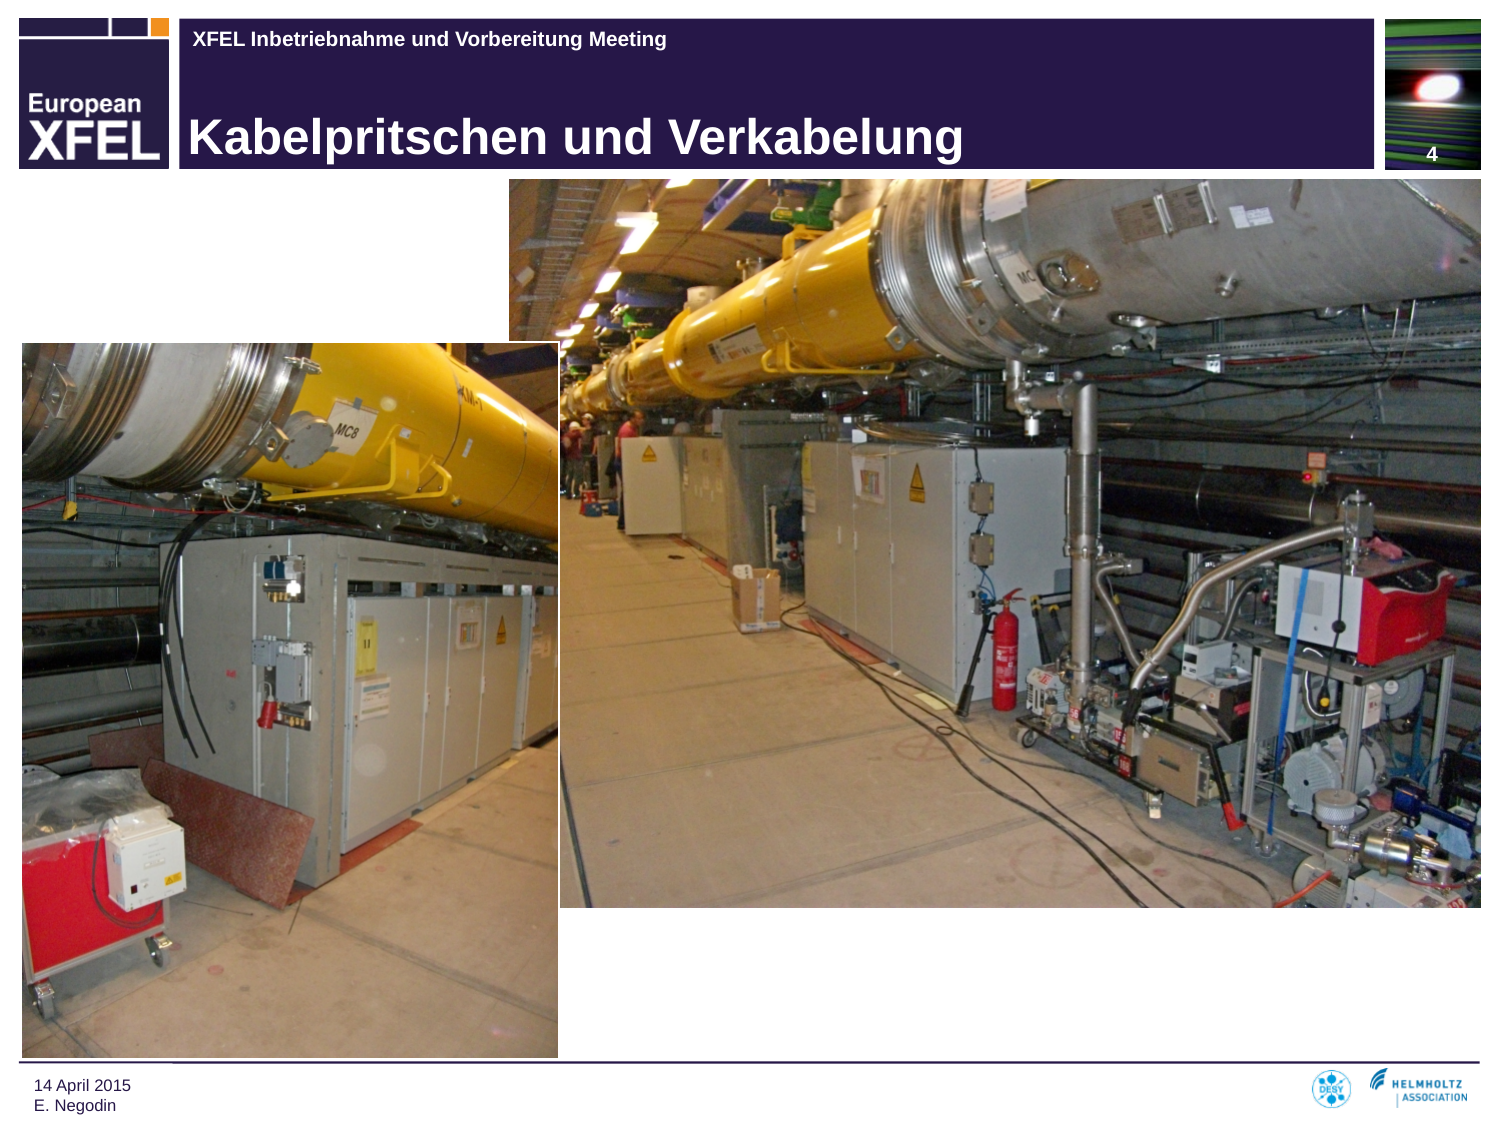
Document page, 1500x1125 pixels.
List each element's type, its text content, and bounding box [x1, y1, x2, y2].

slide_number 4 [1384, 18, 1480, 169]
picture [1385, 19, 1481, 170]
picture [1370, 1068, 1467, 1108]
picture [21, 179, 1481, 1059]
footer 14 April 2015 E. Negodin [19, 1067, 955, 1111]
picture [1310, 1068, 1353, 1110]
text_box Kabelpritschen und Verkabelung [175, 85, 1371, 165]
picture [19, 18, 169, 169]
